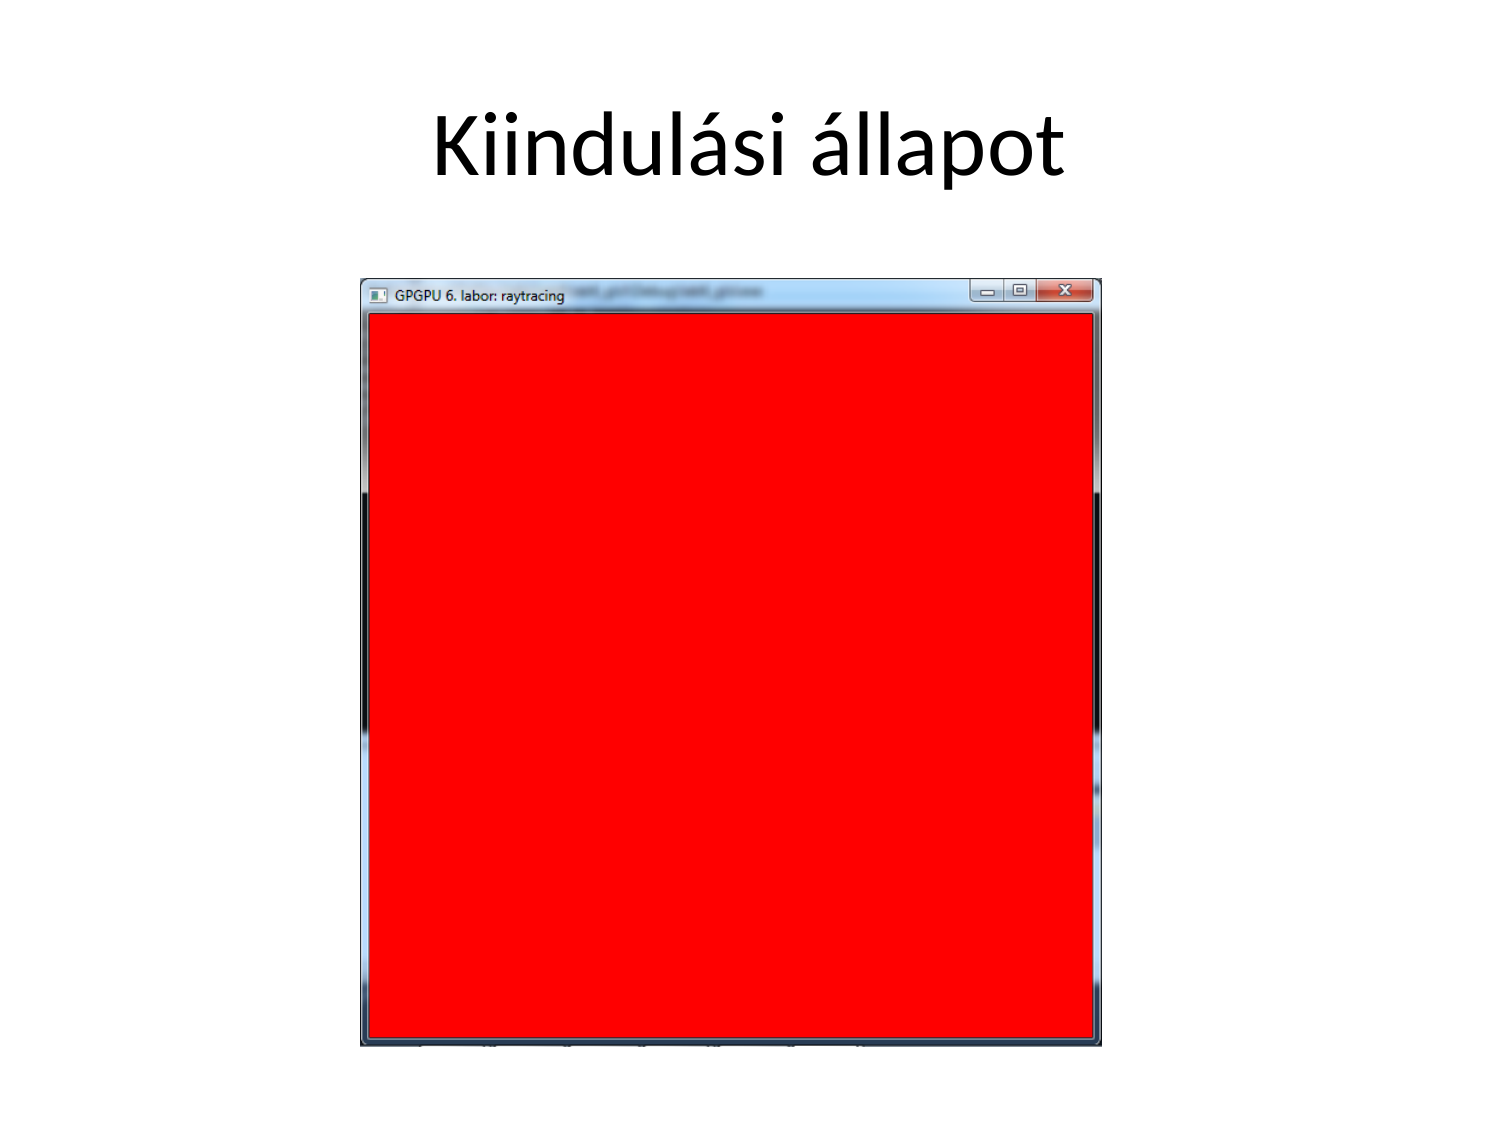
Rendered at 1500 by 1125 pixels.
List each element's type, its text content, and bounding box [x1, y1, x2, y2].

title Kiindulási állapot [75, 45, 1425, 233]
picture [359, 278, 1102, 1047]
